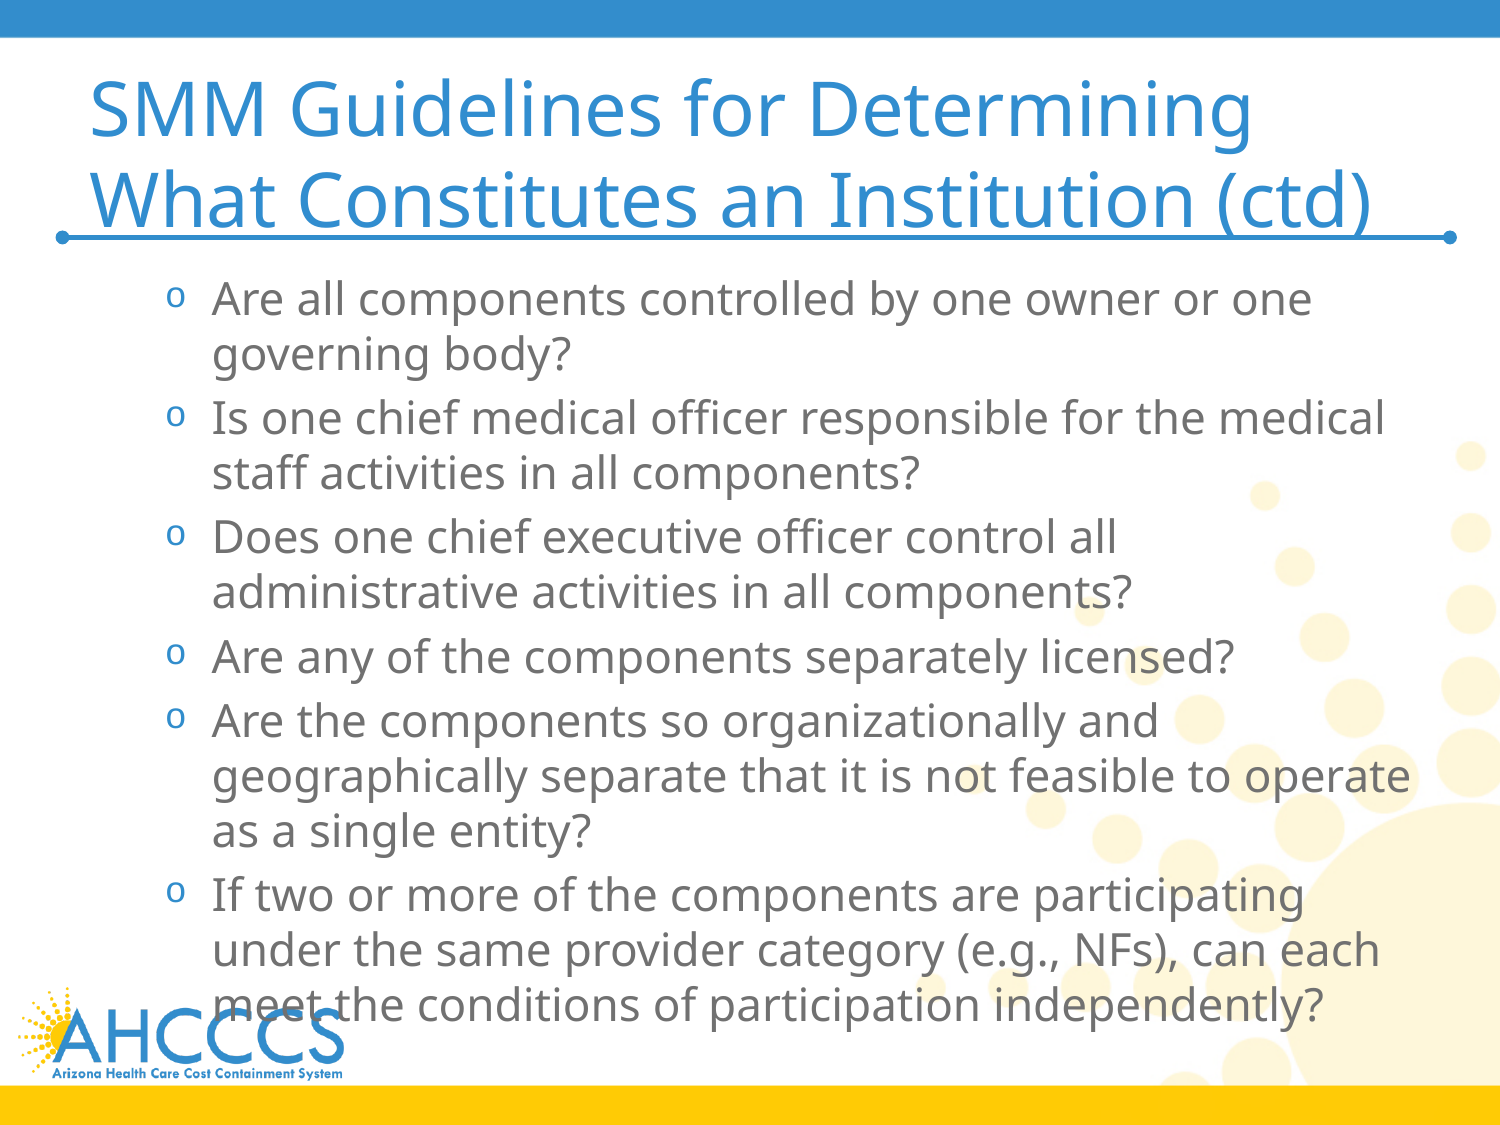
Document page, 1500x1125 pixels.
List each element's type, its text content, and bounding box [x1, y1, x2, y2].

list Are all components controlled by one owner or one governing body? Is one chief medical officer responsible for the medical staff activities in all components? Does one chief executive officer control all administrative activities in all components? Are any of the components separately licensed? Are the components so organizationally and geographically separate that it is not feasible to operate as a single entity? If two or more of the components are participating under the same provider category (e.g., NFs), can each meet the conditions of participation independently? [75, 262, 1450, 980]
title SMM Guidelines for Determining What Constitutes an Institution (ctd) [75, 50, 1438, 250]
picture [0, 0, 1500, 1125]
